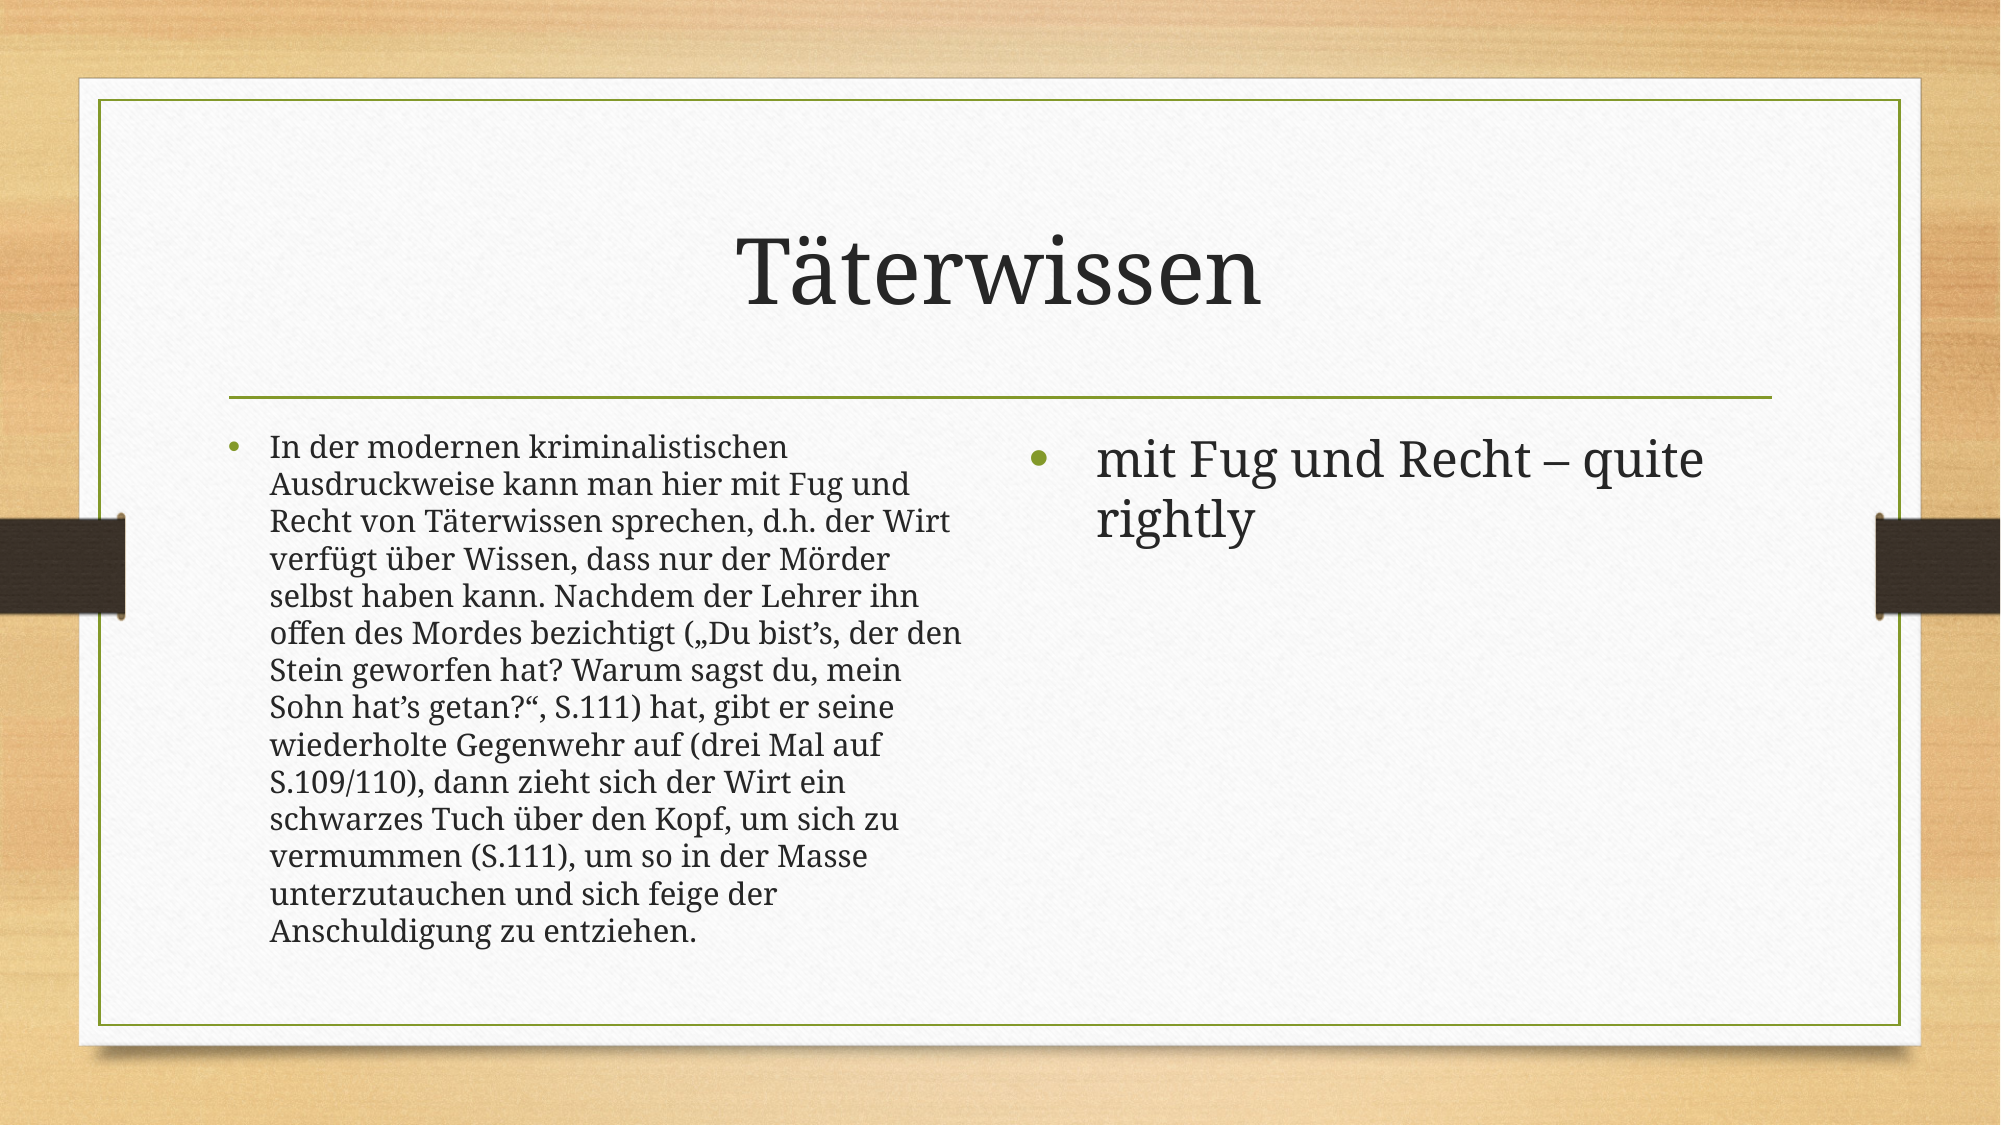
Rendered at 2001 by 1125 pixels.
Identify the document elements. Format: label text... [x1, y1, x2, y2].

title Täterwissen [212, 161, 1788, 375]
list mit Fug und Recht – quite rightly [1013, 420, 1788, 963]
list In der modernen kriminalistischen Ausdruckweise kann man hier mit Fug und Recht von Täterwissen sprechen, d.h. der Wirt verfügt über Wissen, dass nur der Mörder selbst haben kann. Nachdem der Lehrer ihn offen des Mordes bezichtigt („Du bist’s, der den Stein geworfen hat? Warum sagst du, mein Sohn hat’s getan?“, S.111) hat, gibt er seine wiederholte Gegenwehr auf (drei Mal auf S.109/110), dann zieht sich der Wirt ein schwarzes Tuch über den Kopf, um sich zu vermummen (S.111), um so in der Masse unterzutauchen und sich feige der Anschuldigung zu entziehen. [213, 420, 987, 963]
picture [0, 0, 2001, 1125]
